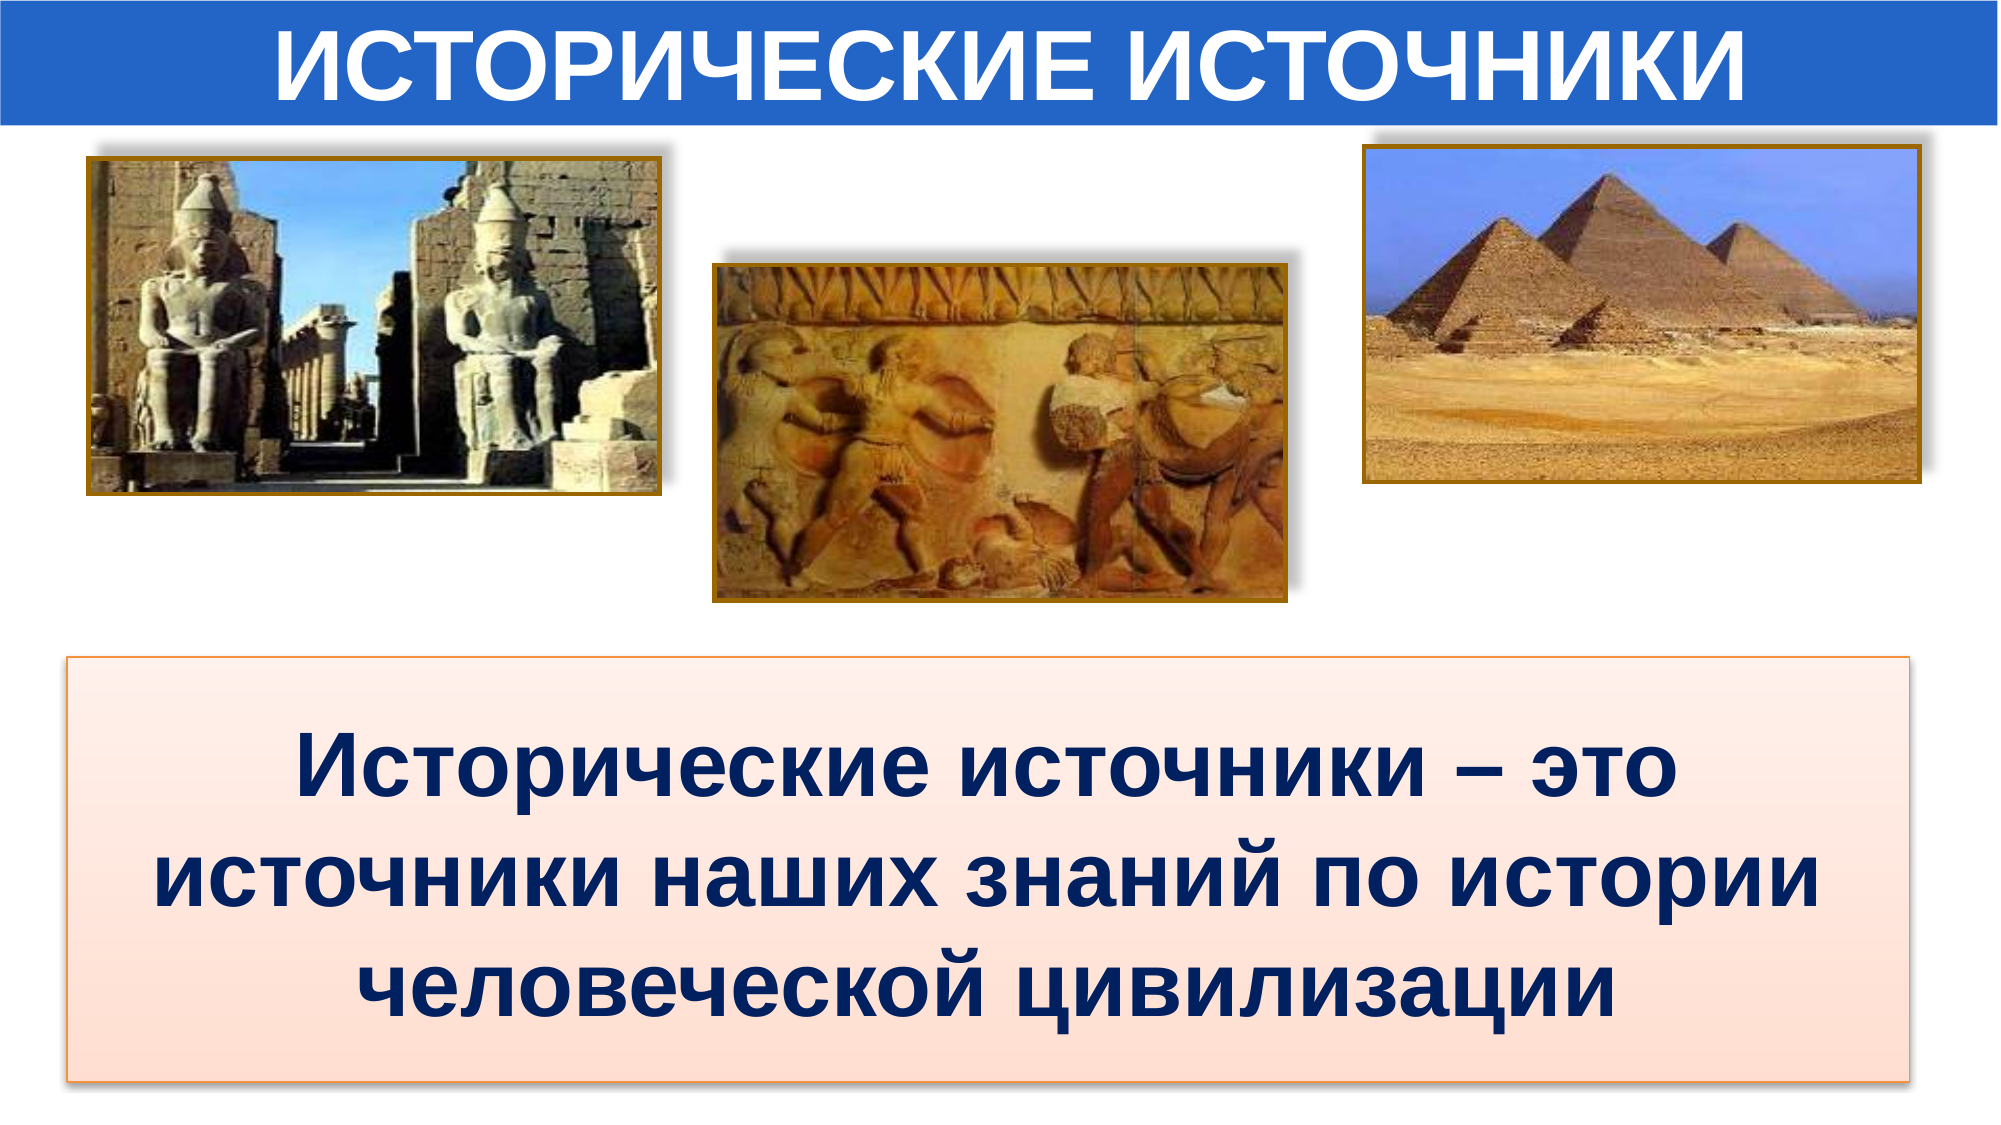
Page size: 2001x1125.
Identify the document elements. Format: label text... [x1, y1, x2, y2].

picture [716, 266, 1284, 599]
picture [1365, 148, 1918, 481]
title Исторические источники – это источники наших знаний по истории человеческой цивилизации [66, 656, 1910, 1083]
picture [90, 160, 658, 492]
text_box ИСТОРИЧЕСКИЕ ИСТОЧНИКИ [0, 0, 1998, 126]
